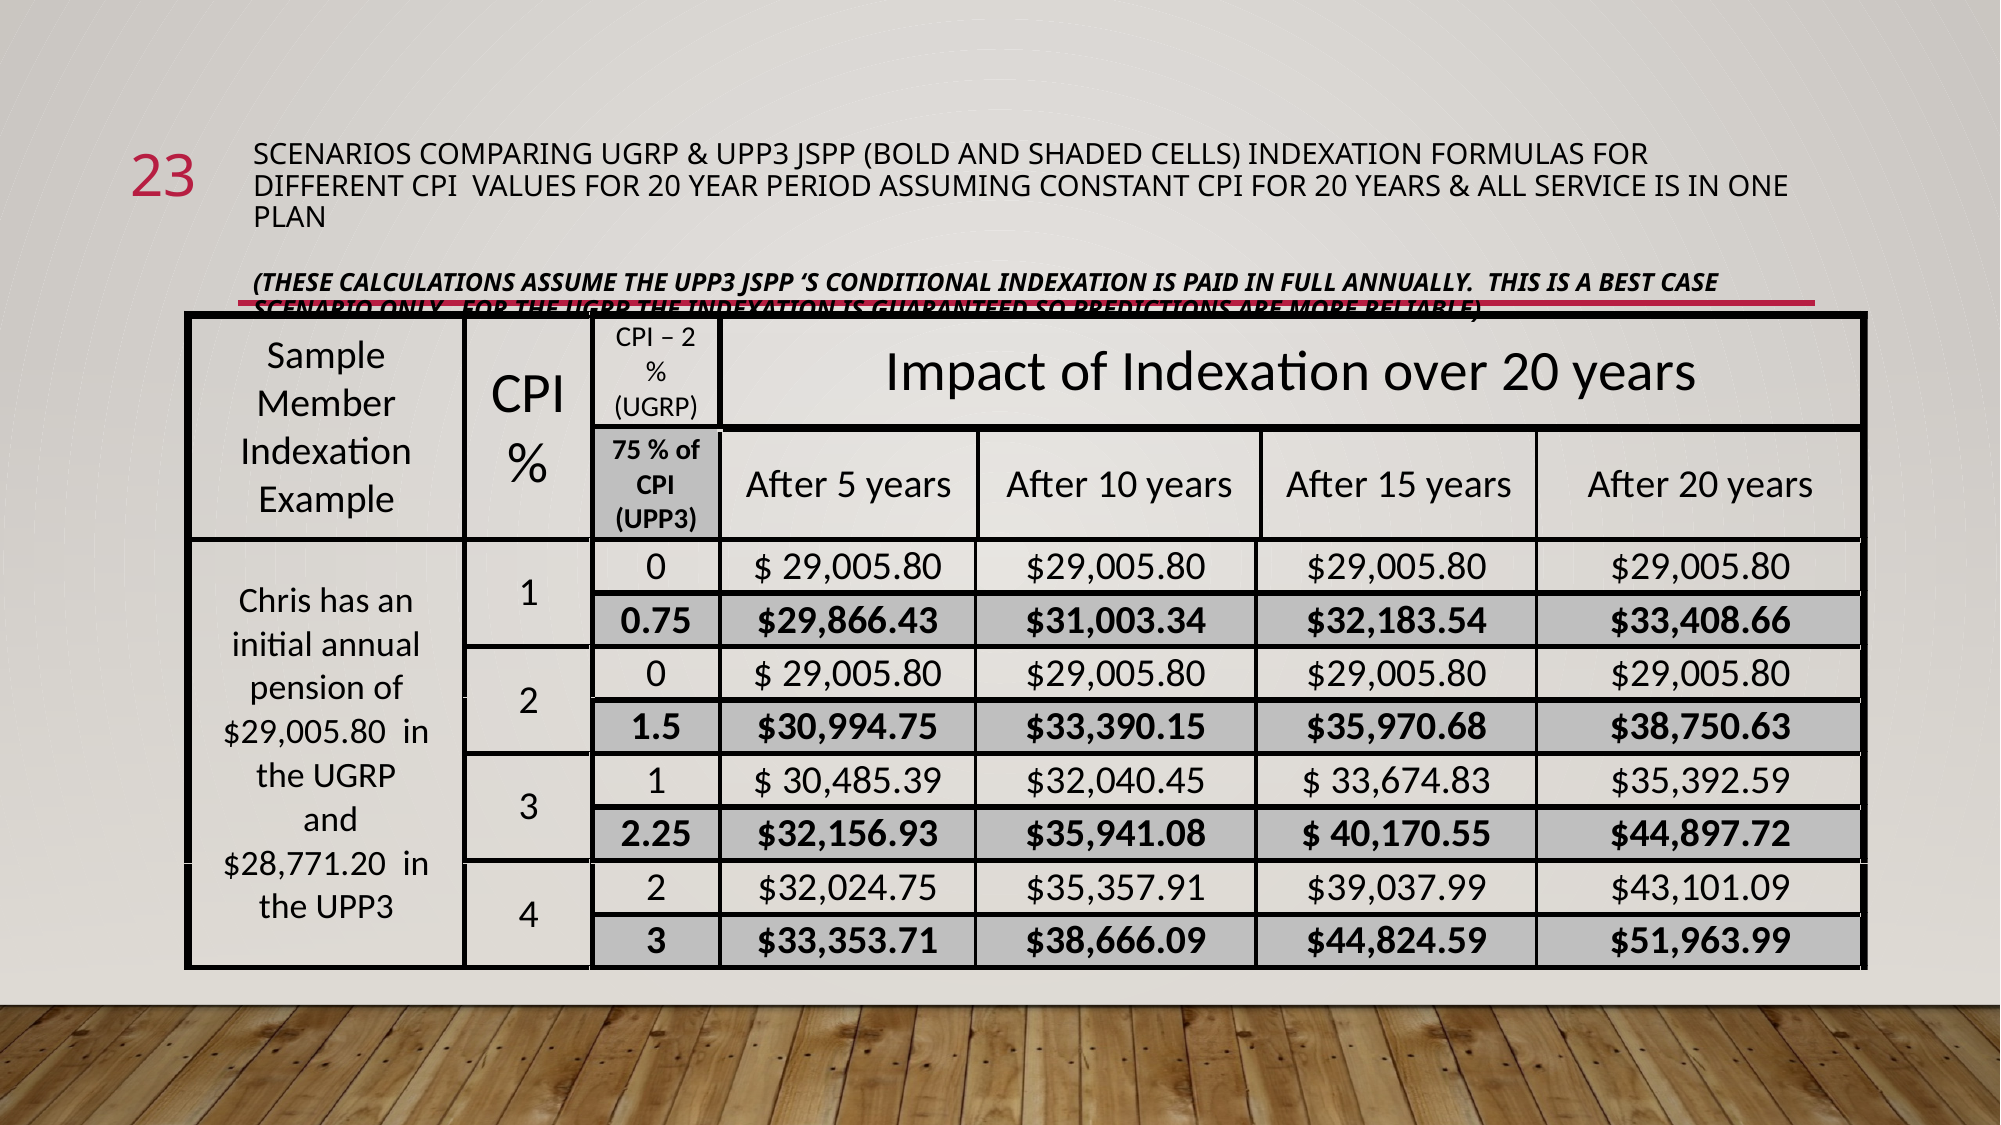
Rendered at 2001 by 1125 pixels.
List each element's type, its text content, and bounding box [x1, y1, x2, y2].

picture [0, 1005, 2000, 1125]
title scenarios comparing UGRP & UPP3 JSPP (Bold and Shaded Cells) Indexation Formulas for different CPI Values for 20 year period assuming constant CPI for 20 years & all service is in one plan (These calculations assume the UPP3 JSPP ‘s conditional indexation is paid in full annually. this is a best case scenario only. For the UGRP the Indexation is Guaranteed so predictions are more reliable) [238, 131, 1814, 281]
slide_number 23 [78, 131, 212, 214]
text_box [183, 310, 1868, 1054]
